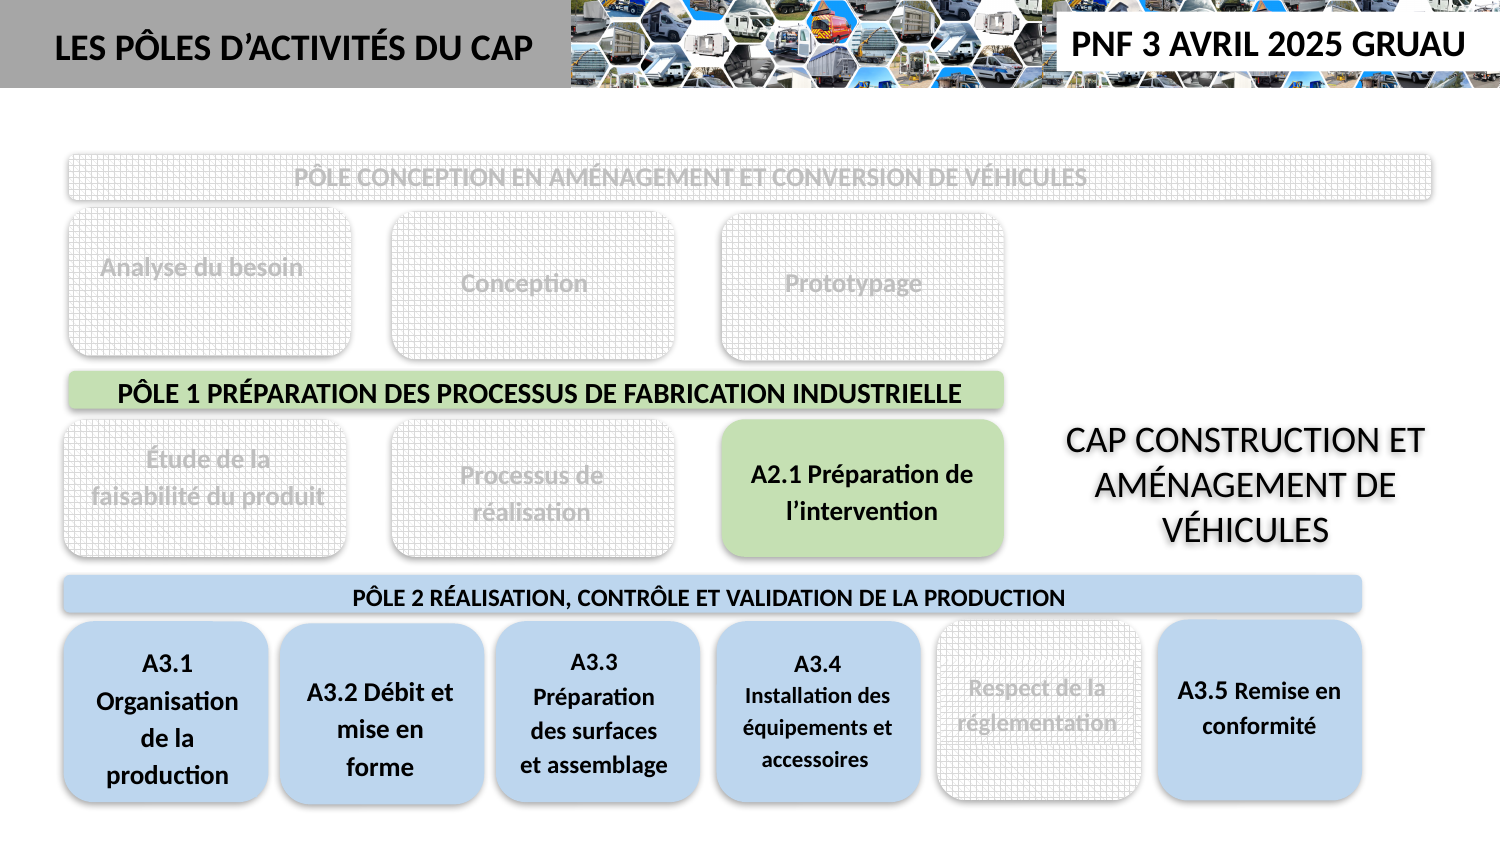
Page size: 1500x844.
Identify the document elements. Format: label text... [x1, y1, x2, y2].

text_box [391, 210, 675, 360]
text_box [63, 620, 269, 803]
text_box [721, 212, 1004, 361]
text_box [67, 370, 75, 410]
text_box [279, 623, 485, 805]
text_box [721, 419, 1005, 557]
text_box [1157, 619, 1363, 801]
text_box CAP CONSTRUCTION ET AMÉNAGEMENT DE VÉHICULES [1022, 407, 1469, 558]
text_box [68, 208, 352, 357]
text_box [495, 620, 701, 803]
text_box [63, 419, 347, 557]
text_box PÔLE 1 PRÉPARATION DES PROCESSUS DE FABRICATION INDUSTRIELLE [75, 362, 1011, 462]
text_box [936, 619, 1142, 801]
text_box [716, 620, 921, 803]
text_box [391, 419, 675, 557]
picture [571, 0, 1500, 88]
text_box PÔLE 2 RÉALISATION, CONTRÔLE ET VALIDATION DE LA PRODUCTION [62, 574, 1363, 614]
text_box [38, 147, 1432, 201]
text_box LES PÔLES D’ACTIVITÉS DU CAP [40, 15, 550, 76]
